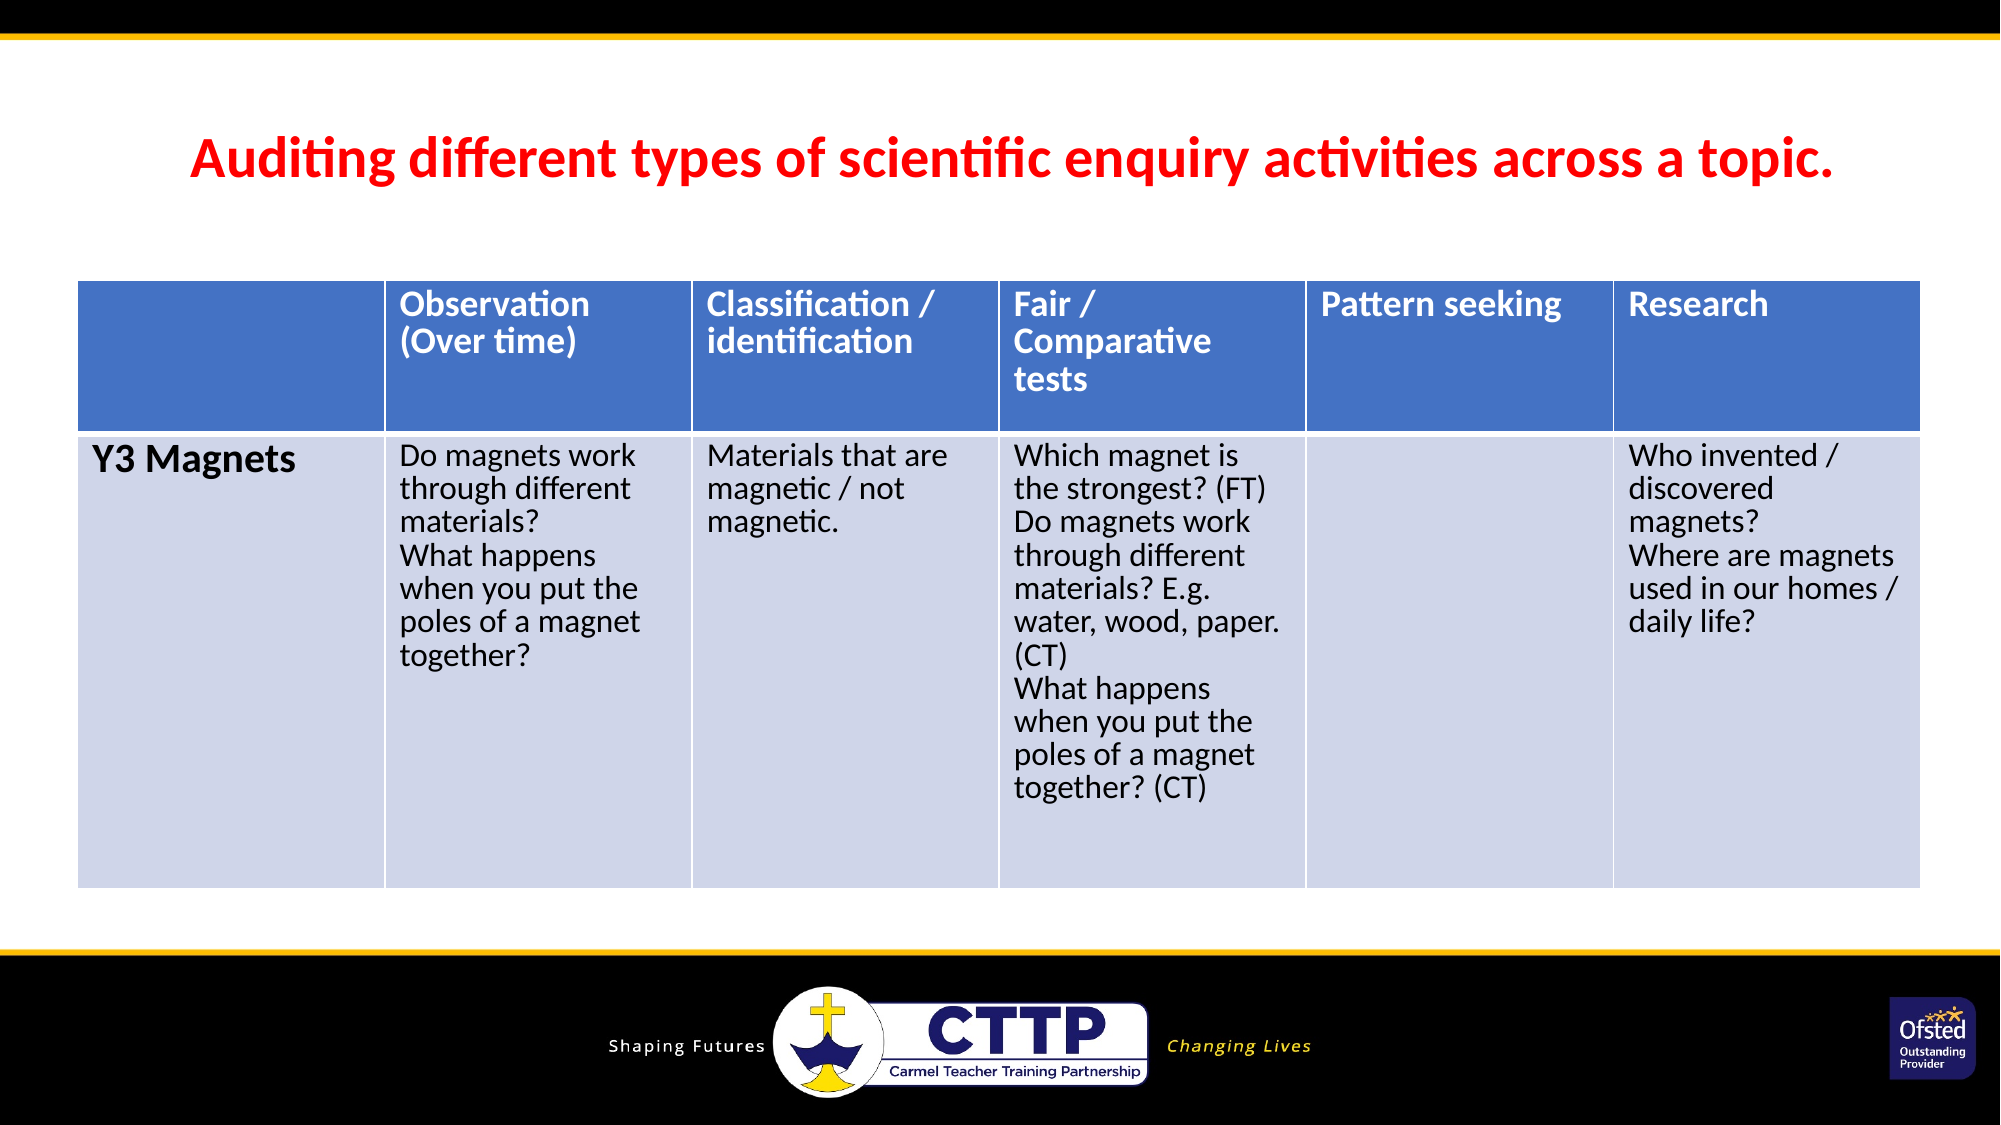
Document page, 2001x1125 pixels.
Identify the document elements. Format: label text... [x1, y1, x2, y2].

table_header [78, 281, 384, 431]
text_box Auditing different types of scientific enquiry activities across a topic. [176, 111, 1872, 197]
table_cell Do magnets work through different materials? What happens when you put the poles of a magnet together? [386, 437, 691, 888]
picture [0, 0, 2000, 1125]
table_cell Materials that are magnetic / not magnetic. [693, 437, 998, 888]
table_cell Which magnet is the strongest? (FT) Do magnets work through different materials? E.g. water, wood, paper. (CT) What happens when you put the poles of a magnet together? (CT) [1000, 437, 1305, 888]
table_header Classification / identification [693, 281, 998, 431]
table_header Observation (Over time) [386, 281, 691, 431]
table_header Fair / Comparative tests [1000, 281, 1305, 431]
table_cell [1307, 437, 1613, 888]
table_header Pattern seeking [1307, 281, 1613, 431]
table_header Research [1614, 281, 1920, 431]
table_cell Y3 Magnets [78, 437, 384, 888]
table_cell Who invented / discovered magnets? Where are magnets used in our homes / daily life? [1614, 437, 1920, 888]
